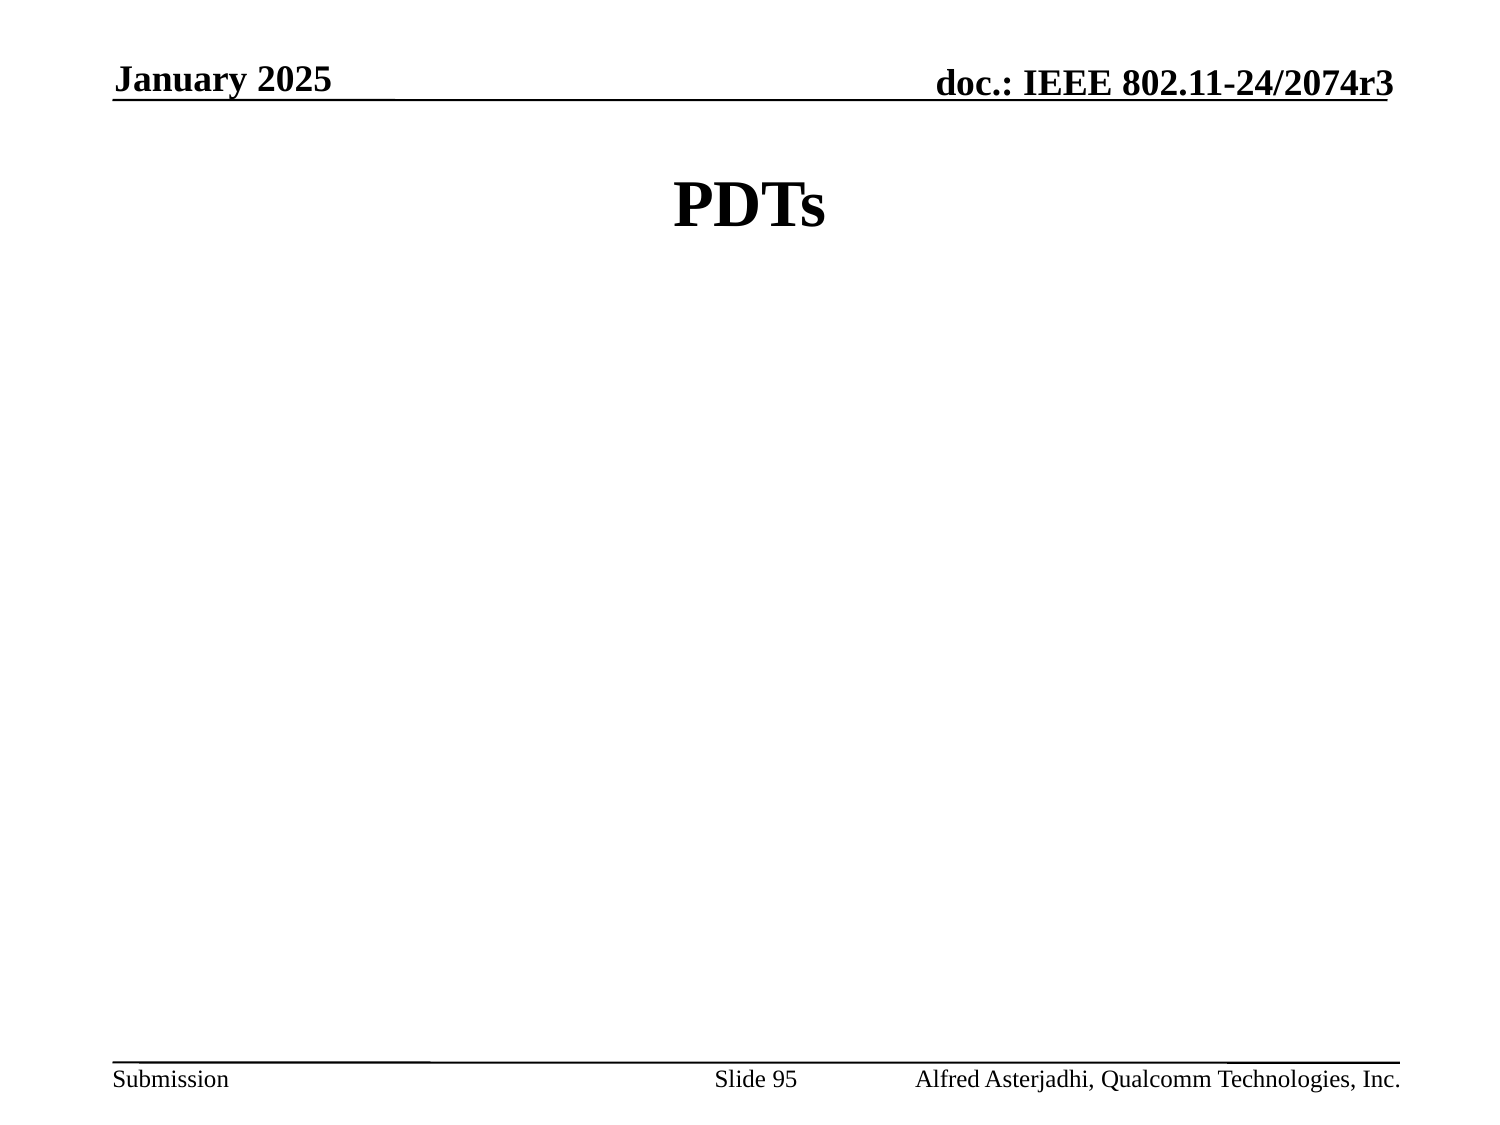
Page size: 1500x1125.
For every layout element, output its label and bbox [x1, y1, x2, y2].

title [112, 112, 1388, 288]
slide_number [712, 1061, 800, 1123]
slide_number [114, 54, 423, 100]
footer [878, 1061, 1402, 1093]
